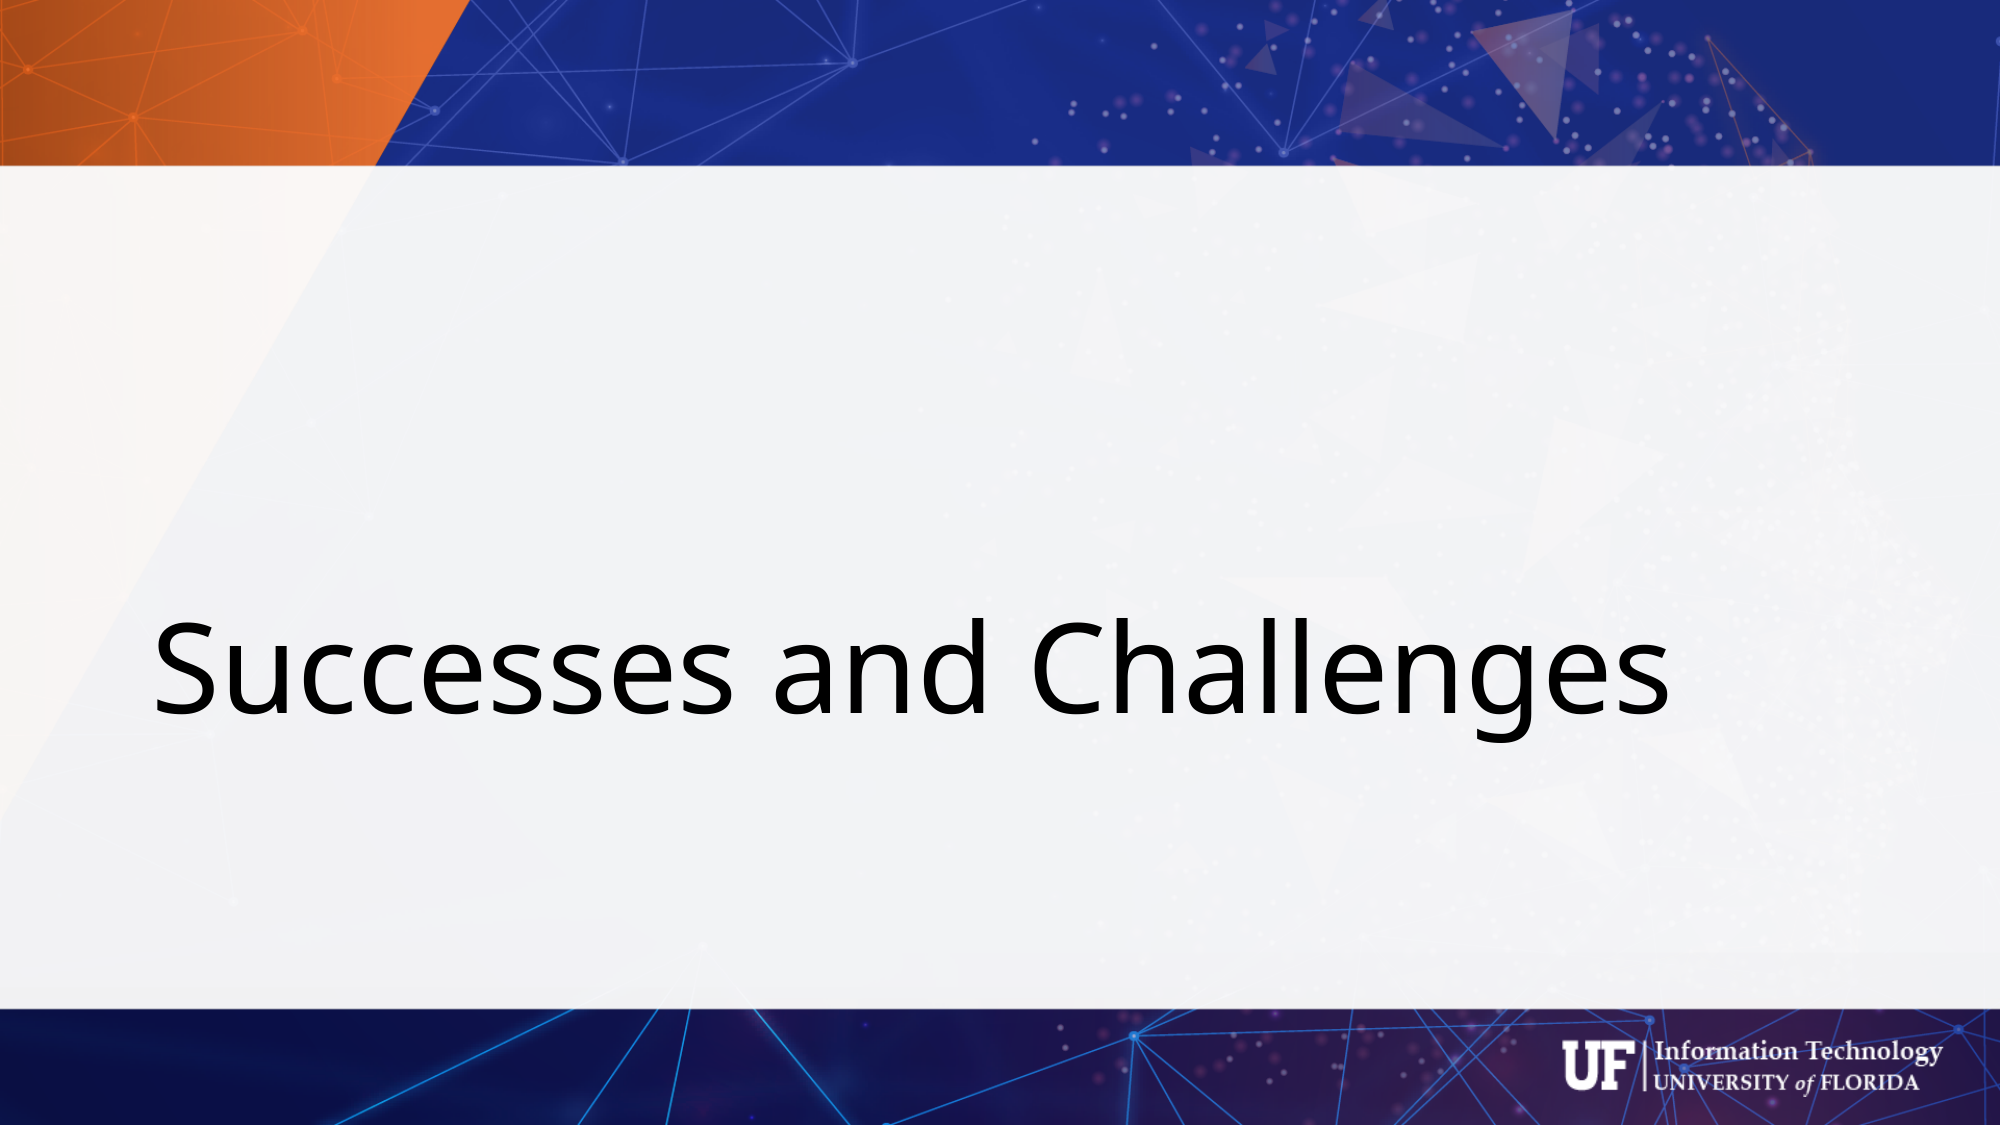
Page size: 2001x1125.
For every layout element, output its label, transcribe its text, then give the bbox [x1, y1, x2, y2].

picture [0, 0, 2000, 1125]
title Successes and Challenges [136, 280, 1862, 749]
